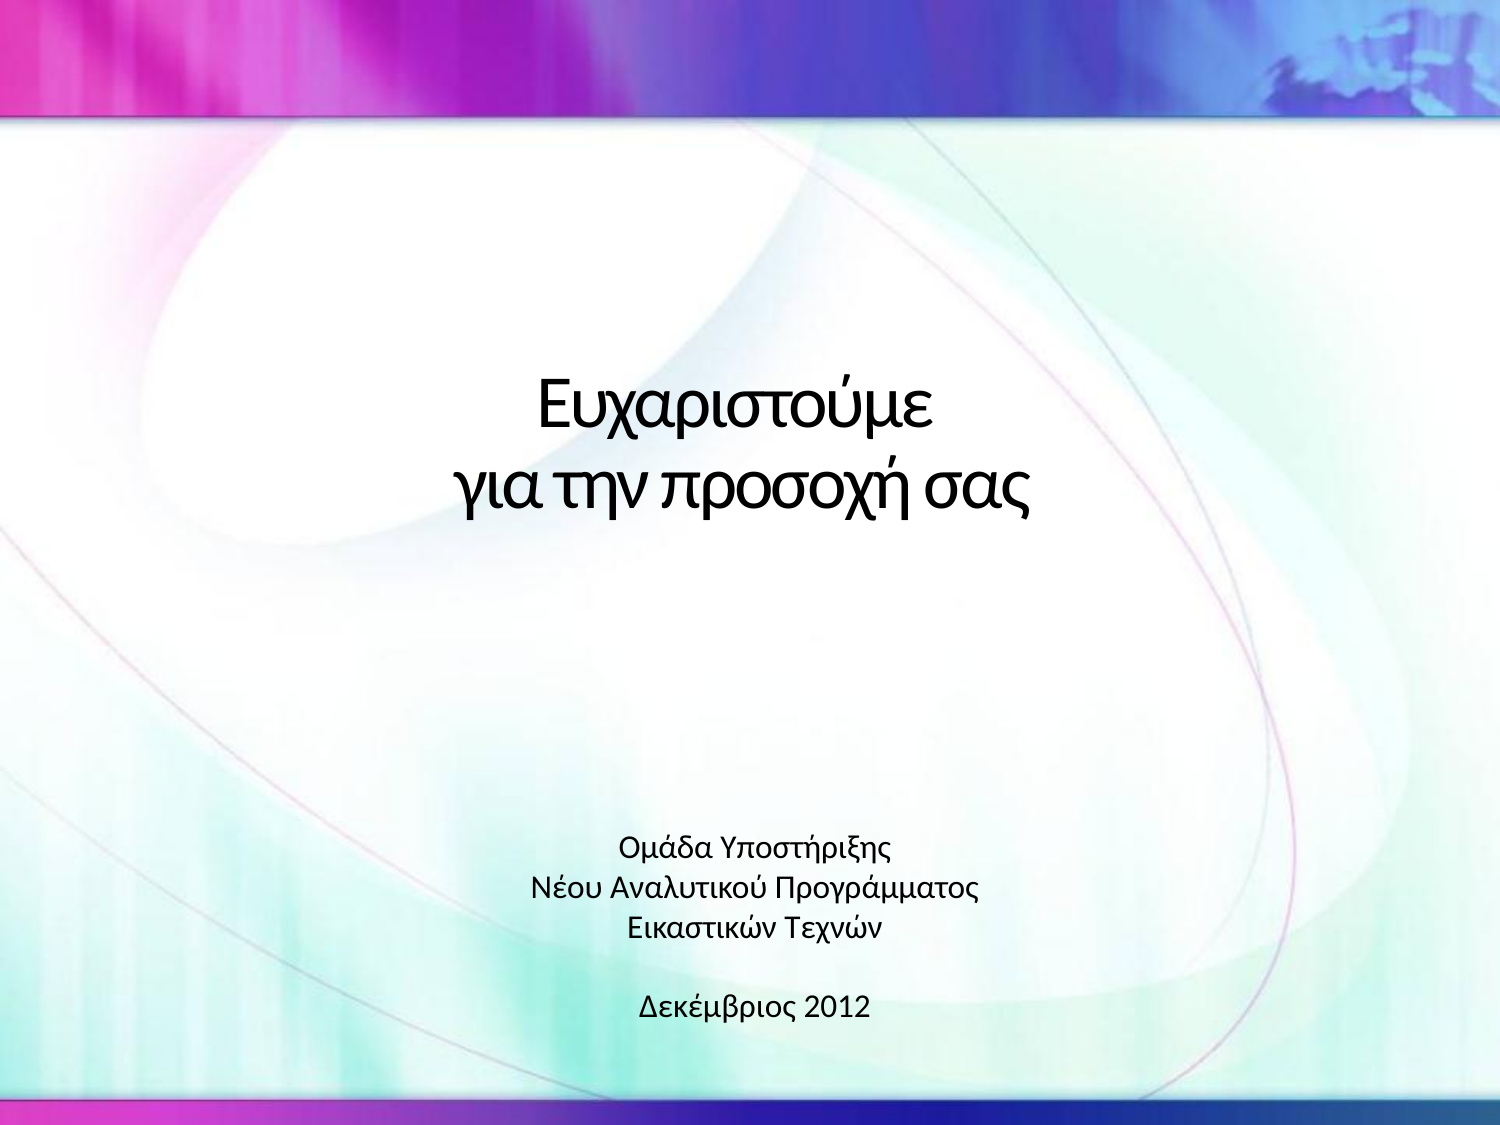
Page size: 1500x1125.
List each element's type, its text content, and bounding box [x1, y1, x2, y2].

picture [0, 0, 1500, 1125]
subtitle Ομάδα Υποστήριξης Νέου Αναλυτικού Προγράμματος Εικαστικών Τεχνών Δεκέμβριος 2012 [125, 825, 1386, 1050]
title Ευχαριστούμε για την προσοχή σας [112, 362, 1373, 613]
